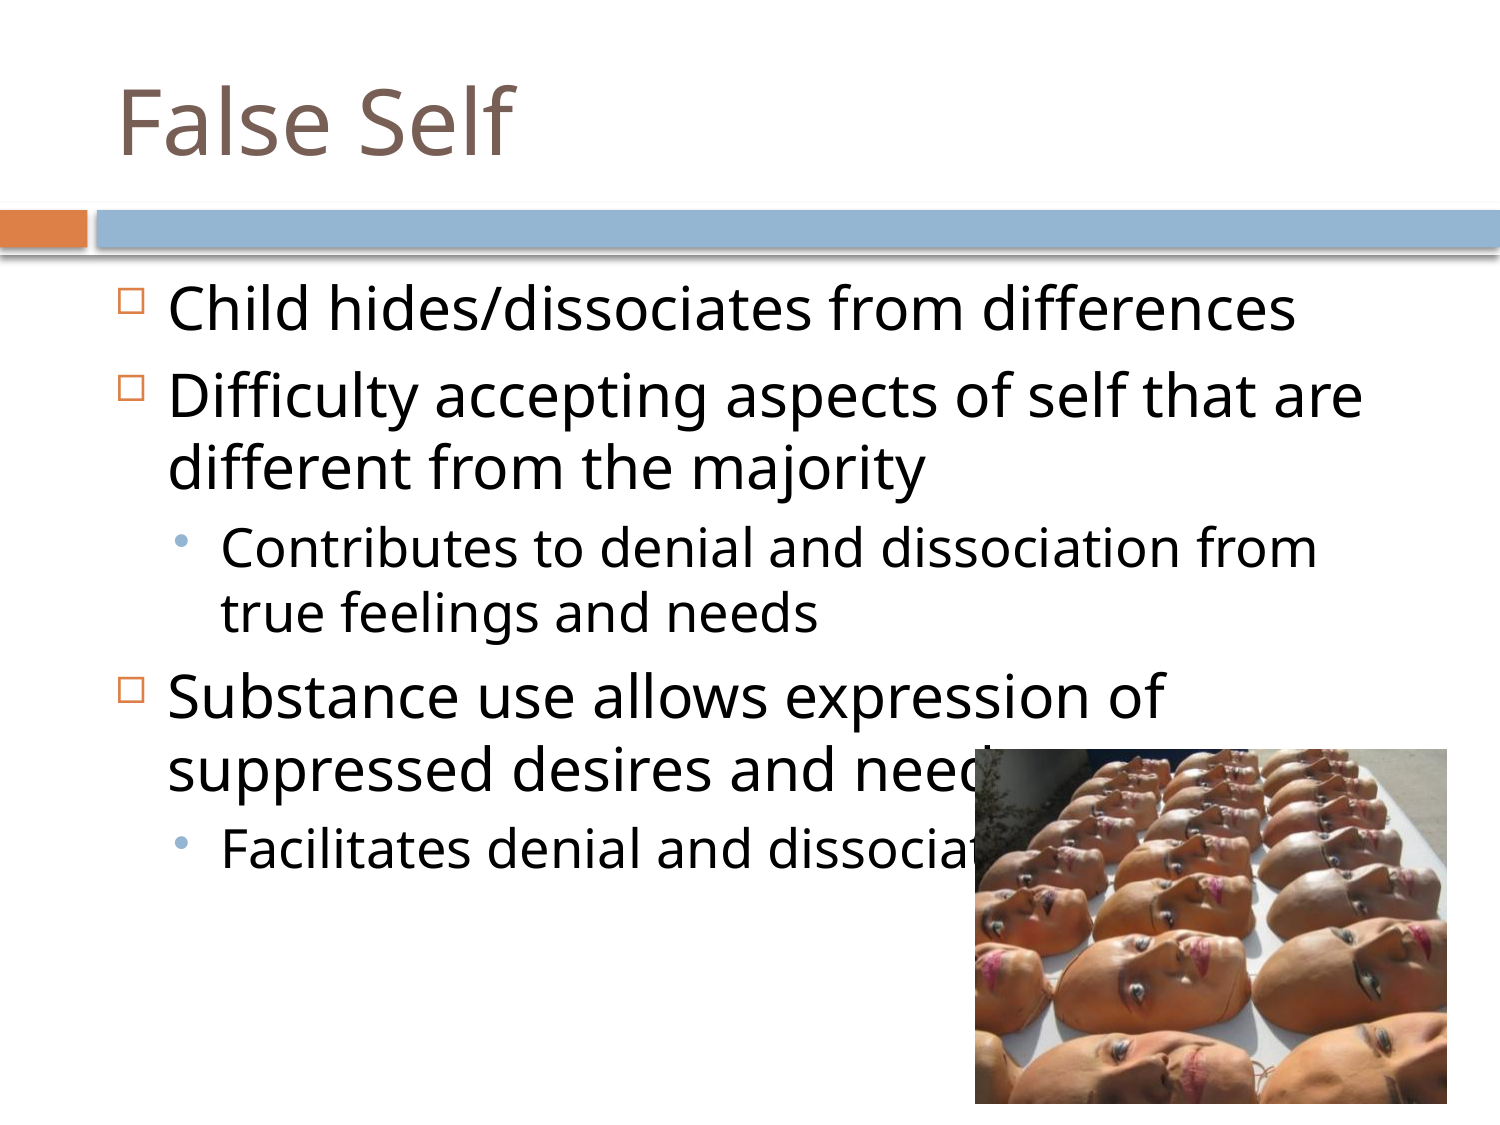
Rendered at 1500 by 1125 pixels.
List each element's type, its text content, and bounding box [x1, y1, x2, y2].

picture [974, 749, 1448, 1105]
title False Self [100, 37, 1438, 200]
list Child hides/dissociates from differences Difficulty accepting aspects of self that are different from the majority Contributes to denial and dissociation from true feelings and needs Substance use allows expression of suppressed desires and needs Facilitates denial and dissociation [100, 262, 1438, 1000]
